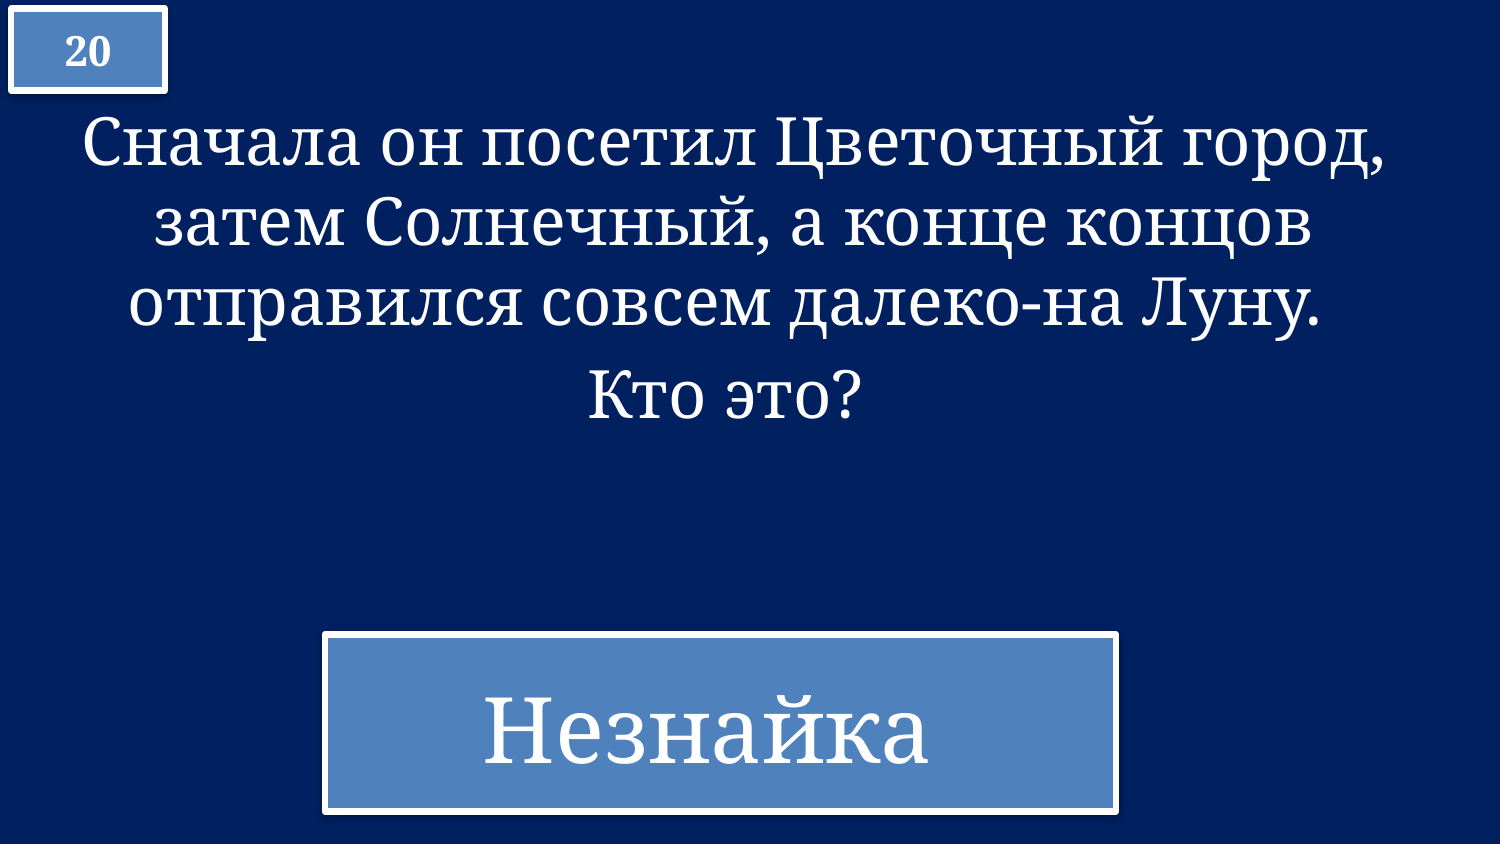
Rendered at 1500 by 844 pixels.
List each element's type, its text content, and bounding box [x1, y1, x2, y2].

list Сначала он посетил Цветочный город, затем Солнечный, а конце концов отправился совсем далеко-на Луну. Кто это? [41, 91, 1427, 635]
text_box 20 [8, 5, 168, 94]
text_box Незнайка [322, 631, 1119, 815]
